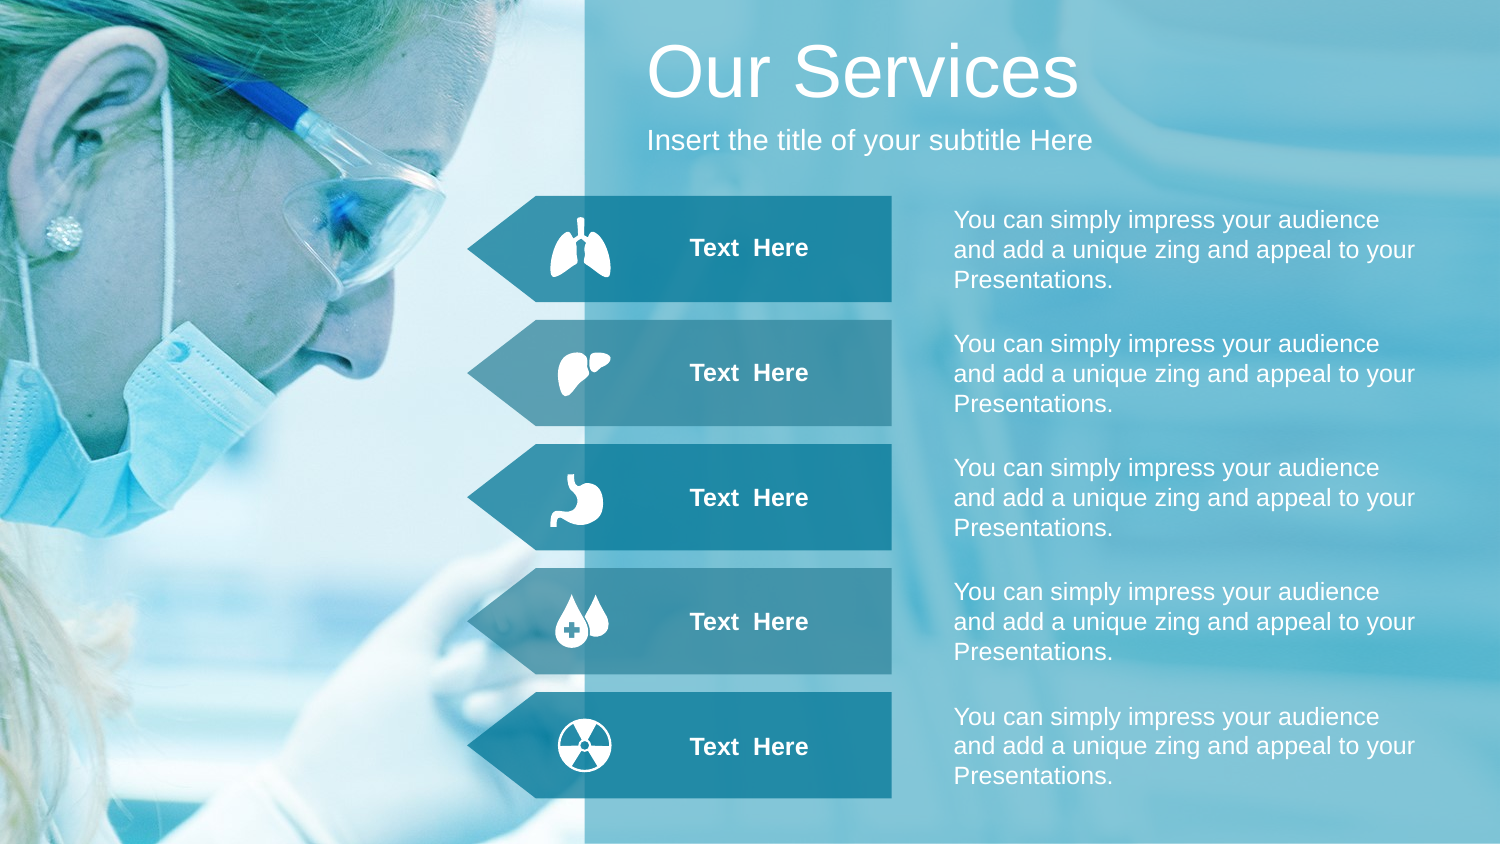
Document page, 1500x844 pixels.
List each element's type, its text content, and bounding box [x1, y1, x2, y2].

picture [0, 0, 584, 844]
text_box You can simply impress your audience and add a unique zing and appeal to your Presentations. [938, 320, 1436, 425]
text_box Text Here [654, 224, 845, 270]
text_box Text Here [654, 598, 845, 643]
text_box You can simply impress your audience and add a unique zing and appeal to your Presentations. [938, 568, 1436, 673]
text_box You can simply impress your audience and add a unique zing and appeal to your Presentations. [938, 196, 1436, 301]
text_box You can simply impress your audience and add a unique zing and appeal to your Presentations. [938, 692, 1436, 798]
text_box [548, 472, 606, 530]
list Our Services [631, 20, 1500, 114]
text_box [465, 317, 894, 429]
text_box [555, 350, 613, 399]
text_box Text Here [654, 349, 845, 394]
text_box [553, 592, 611, 650]
text_box You can simply impress your audience and add a unique zing and appeal to your Presentations. [938, 444, 1436, 549]
text_box [465, 193, 894, 305]
text_box Text Here [654, 722, 845, 768]
text_box Text Here [654, 473, 845, 519]
text_box [555, 716, 614, 775]
text_box [465, 441, 894, 553]
text_box [465, 566, 894, 677]
list Insert the title of your subtitle Here [631, 114, 1500, 162]
text_box [465, 690, 894, 801]
text_box [548, 215, 613, 280]
